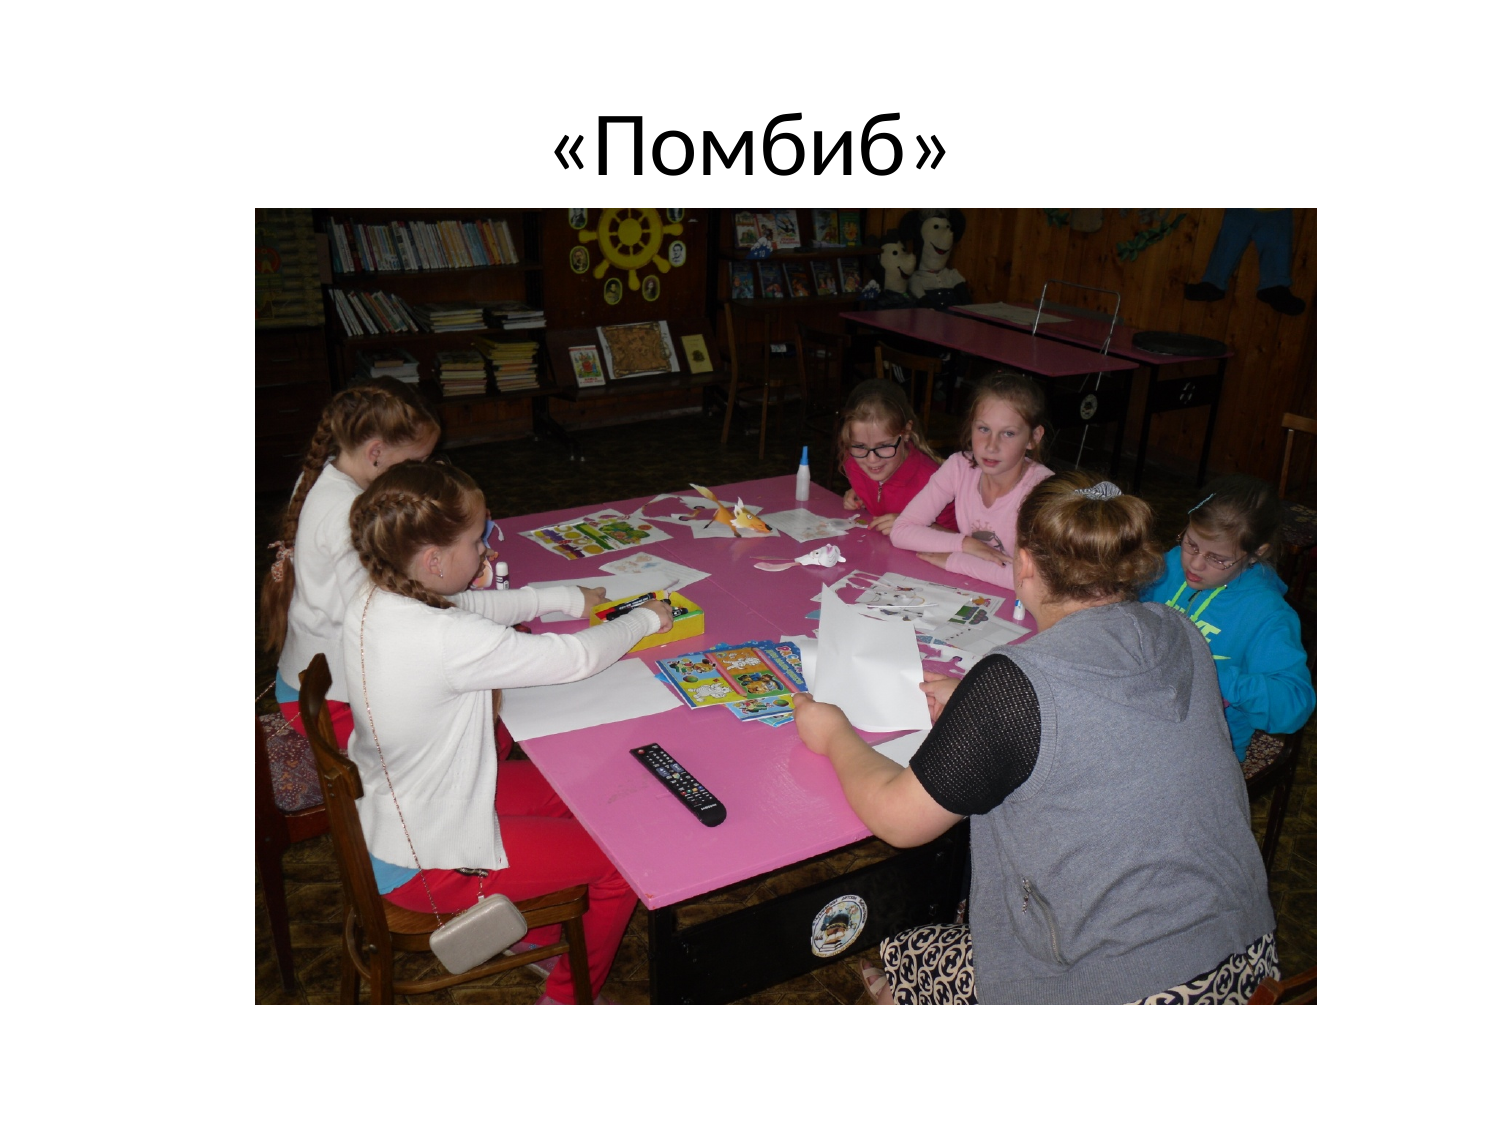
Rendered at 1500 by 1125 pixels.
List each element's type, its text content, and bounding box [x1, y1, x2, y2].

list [254, 208, 1318, 1006]
title «Помбиб» [75, 45, 1425, 233]
